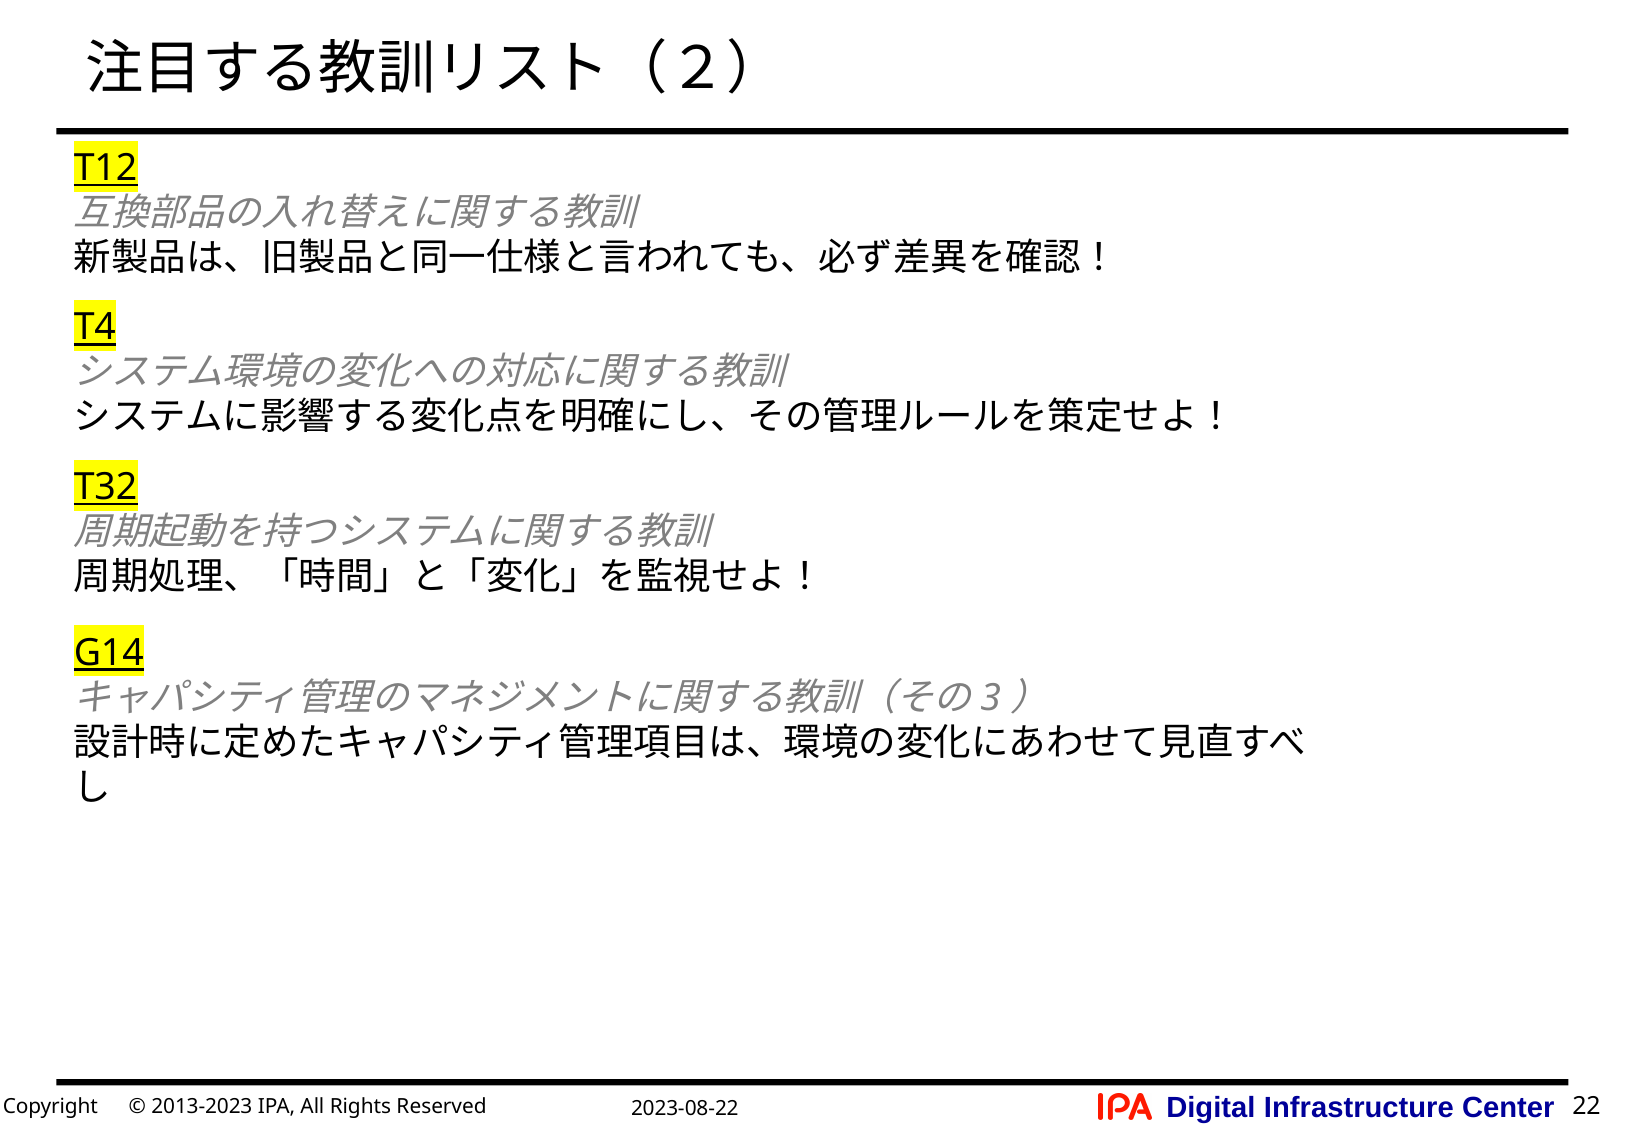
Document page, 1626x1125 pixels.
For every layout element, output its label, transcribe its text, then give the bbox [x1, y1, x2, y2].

picture [1098, 1093, 1152, 1120]
text_box T4 システム環境の変化への対応に関する教訓 システムに影響する変化点を明確にし、その管理ルールを策定せよ！ [58, 295, 1536, 445]
text_box G14 キャパシティ管理のマネジメントに関する教訓（その3） 設計時に定めたキャパシティ管理項目は、環境の変化にあわせて見直すべし [58, 620, 1323, 815]
text_box T12 互換部品の入れ替えに関する教訓 新製品は、旧製品と同一仕様と言われても、必ず差異を確認！ [58, 135, 1241, 286]
text_box T32 周期起動を持つシステムに関する教訓 周期処理、「時間」と「変化」を監視せよ！ [58, 454, 1359, 605]
title 注目する教訓リスト（２） [70, 17, 1311, 113]
